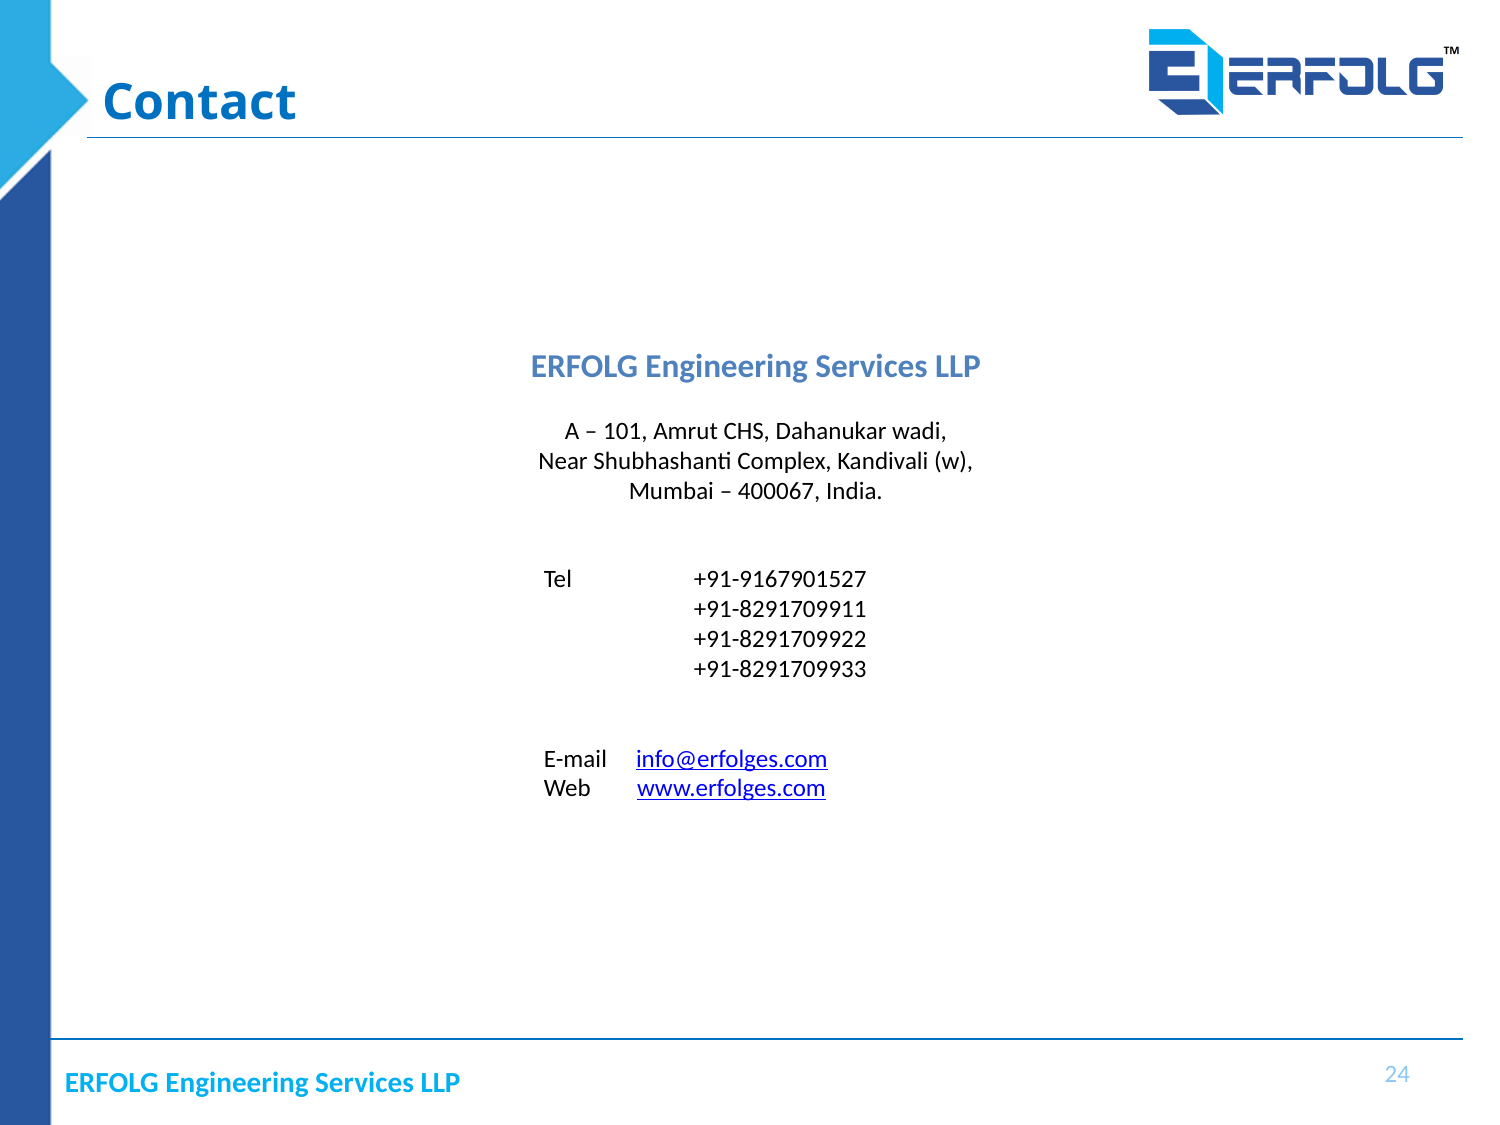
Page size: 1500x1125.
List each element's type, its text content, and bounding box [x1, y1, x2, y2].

text_box Contact [87, 62, 1000, 138]
picture [0, 0, 92, 1125]
text_box ERFOLG Engineering Services LLP A – 101, Amrut CHS, Dahanukar wadi, Near Shubhashanti Complex, Kandivali (w), Mumbai – 400067, India. [462, 337, 1050, 512]
text_box Tel +91-9167901527 +91-8291709911 +91-8291709922 +91-8291709933 E-mail info@erfolges.com Web www.erfolges.com [529, 554, 882, 840]
picture [1149, 29, 1480, 115]
slide_number 23 [1074, 1042, 1425, 1103]
